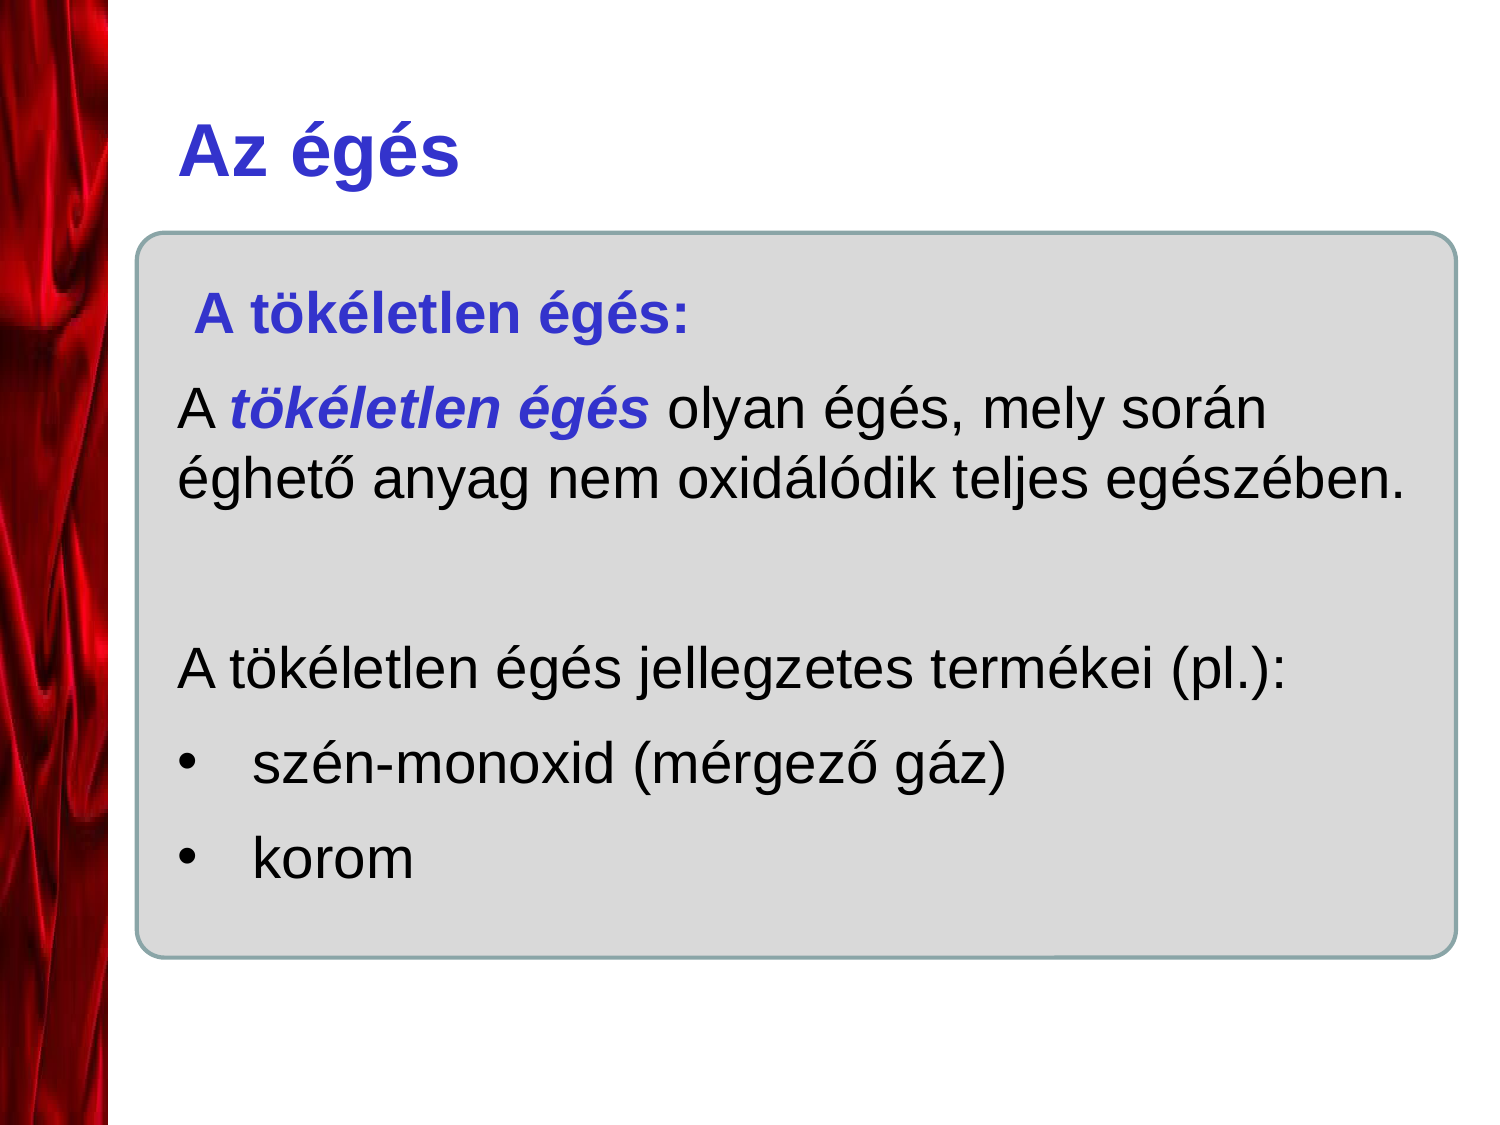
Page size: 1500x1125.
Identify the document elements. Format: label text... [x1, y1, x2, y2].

text_box [134, 230, 1459, 960]
text_box A tökéletlen égés: A tökéletlen égés olyan égés, mely során éghető anyag nem oxidálódik teljes egészében. A tökéletlen égés jellegzetes termékei (pl.): szén-monoxid (mérgező gáz) korom [162, 267, 1435, 898]
picture [0, 0, 108, 1125]
text_box Az égés [162, 94, 1187, 200]
